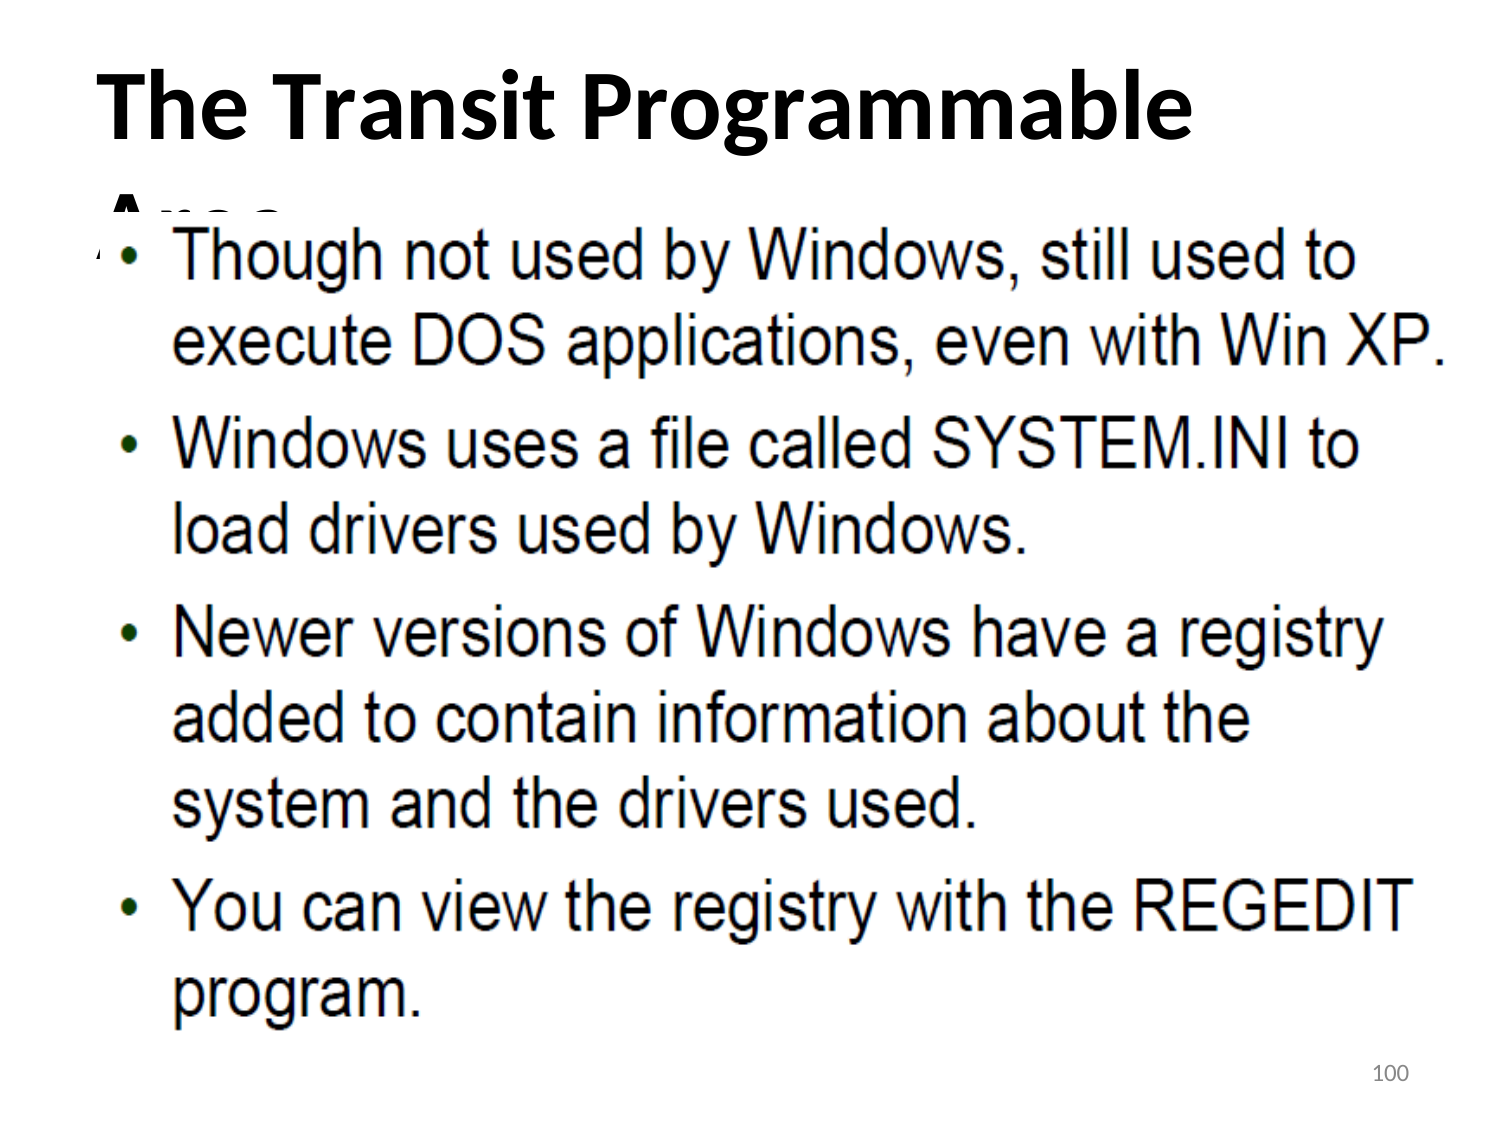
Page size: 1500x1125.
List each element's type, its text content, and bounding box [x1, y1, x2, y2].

text_box The Transit Programmable Area [93, 39, 1407, 167]
text_box 100 [1369, 1056, 1413, 1090]
text_box [99, 212, 1450, 1050]
